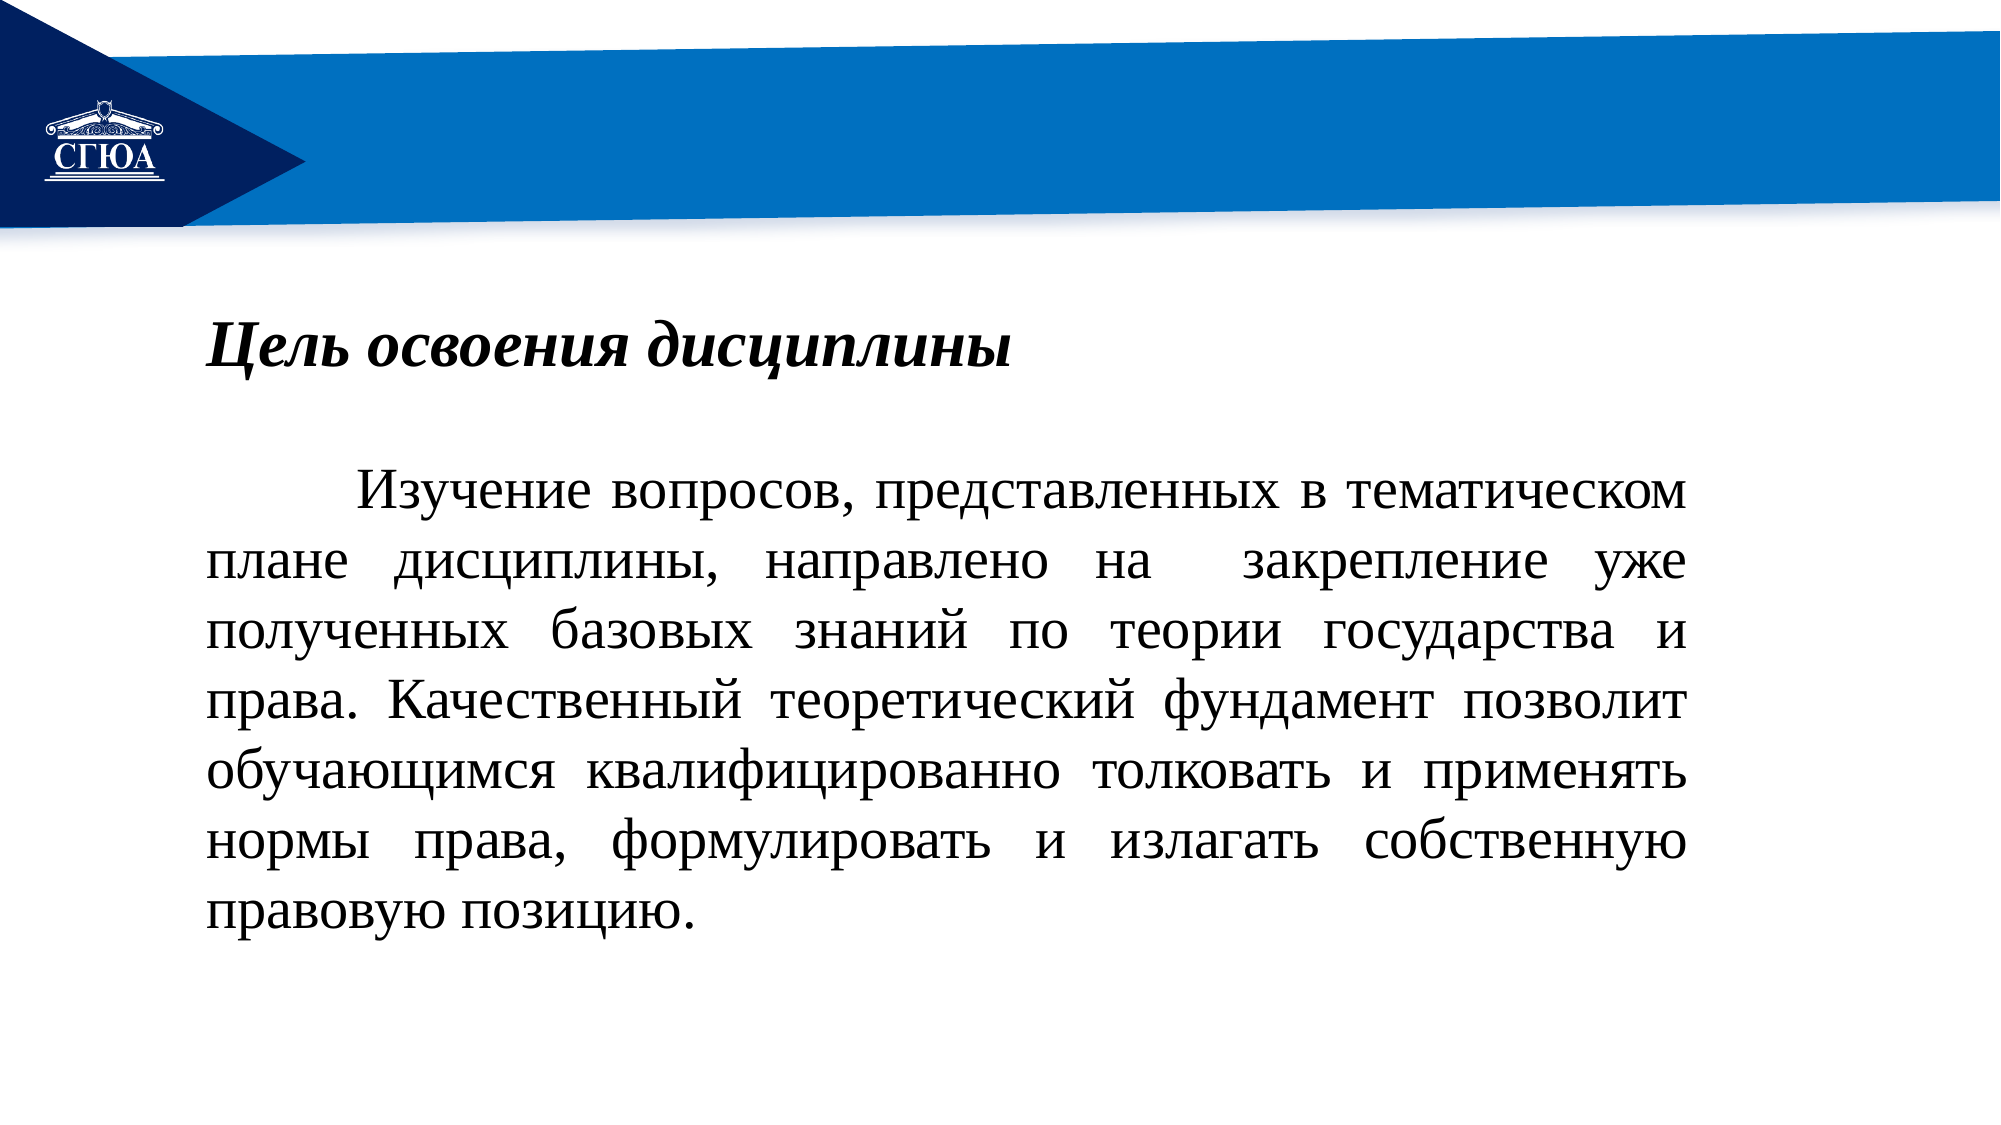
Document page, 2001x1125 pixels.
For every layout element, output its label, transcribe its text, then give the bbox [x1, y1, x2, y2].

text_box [367, 278, 1632, 1036]
text_box [110, 29, 2000, 227]
text_box [0, 0, 308, 228]
text_box Цель освоения дисциплины Изучение вопросов, представленных в тематическом плане дисциплины, направлено на закрепление уже полученных базовых знаний по теории государства и права. Качественный теоретический фундамент позволит обучающимся квалифицированно толковать и применять нормы права, формулировать и излагать собственную правовую позицию. [191, 292, 1704, 1038]
picture [43, 96, 166, 186]
